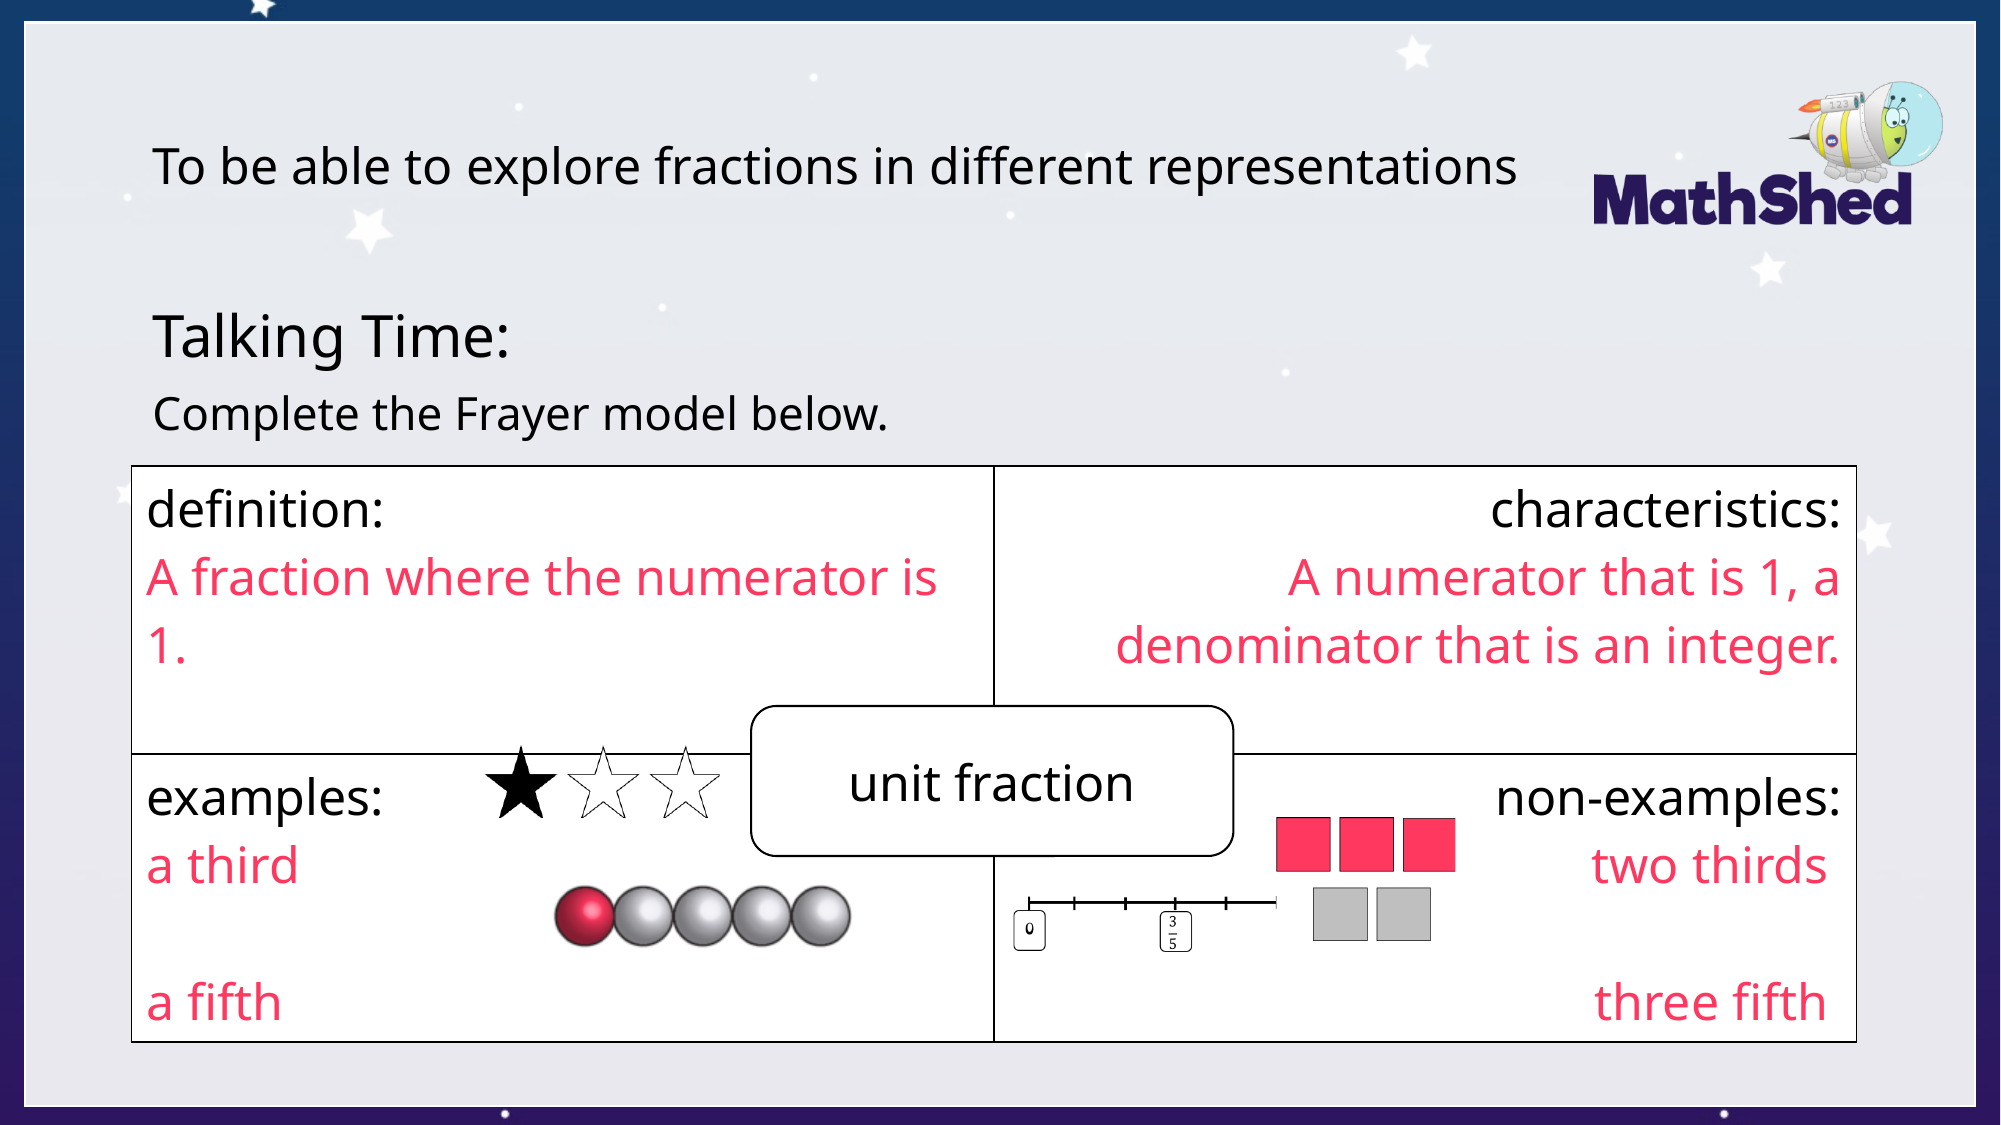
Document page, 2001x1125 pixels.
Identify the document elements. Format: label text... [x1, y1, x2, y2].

text_box unit fraction [750, 704, 1235, 858]
picture [0, 0, 2001, 1125]
list Talking Time: Complete the Frayer model below. [137, 299, 1863, 1014]
title To be able to explore fractions in different representations [137, 59, 1578, 278]
